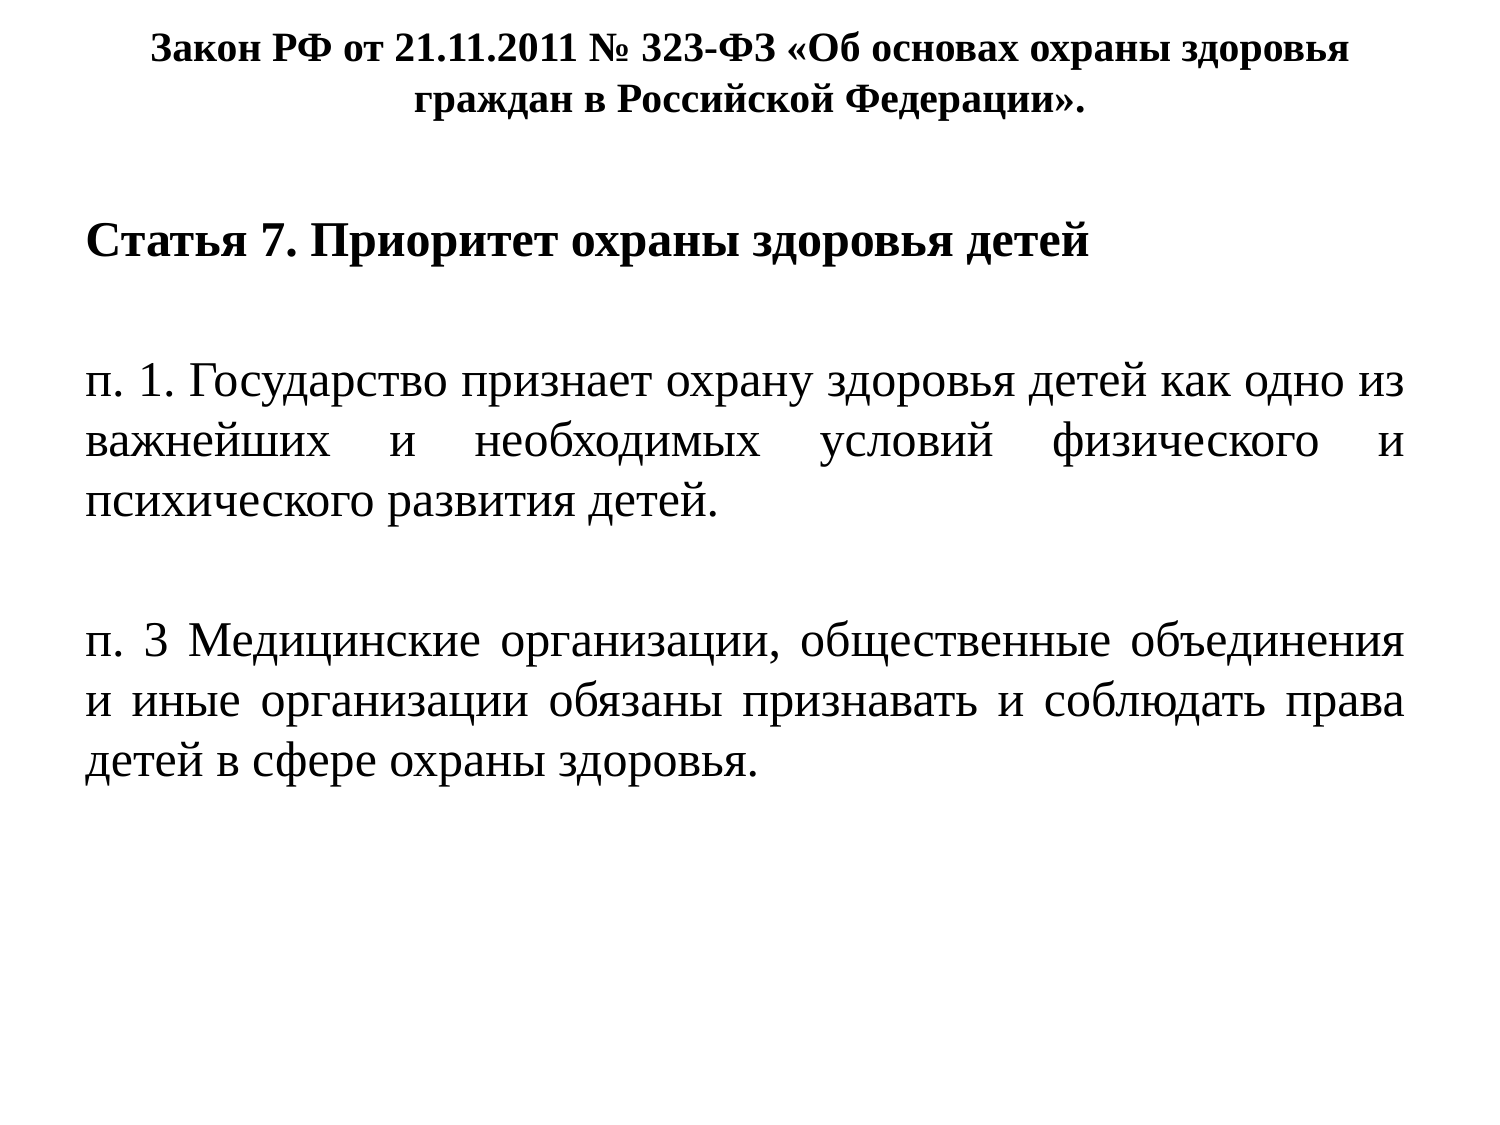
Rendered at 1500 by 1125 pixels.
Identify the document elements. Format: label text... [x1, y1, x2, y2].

title Закон РФ от 21.11.2011 № 323-ФЗ «Об основах охраны здоровья граждан в Российской Федерации». [75, 0, 1425, 141]
list Статья 7. Приоритет охраны здоровья детей п. 1. Государство признает охрану здоровья детей как одно из важнейших и необходимых условий физического и психического развития детей. п. 3 Медицинские организации, общественные объединения и иные организации обязаны признавать и соблюдать права детей в сфере охраны здоровья. [70, 128, 1421, 1008]
